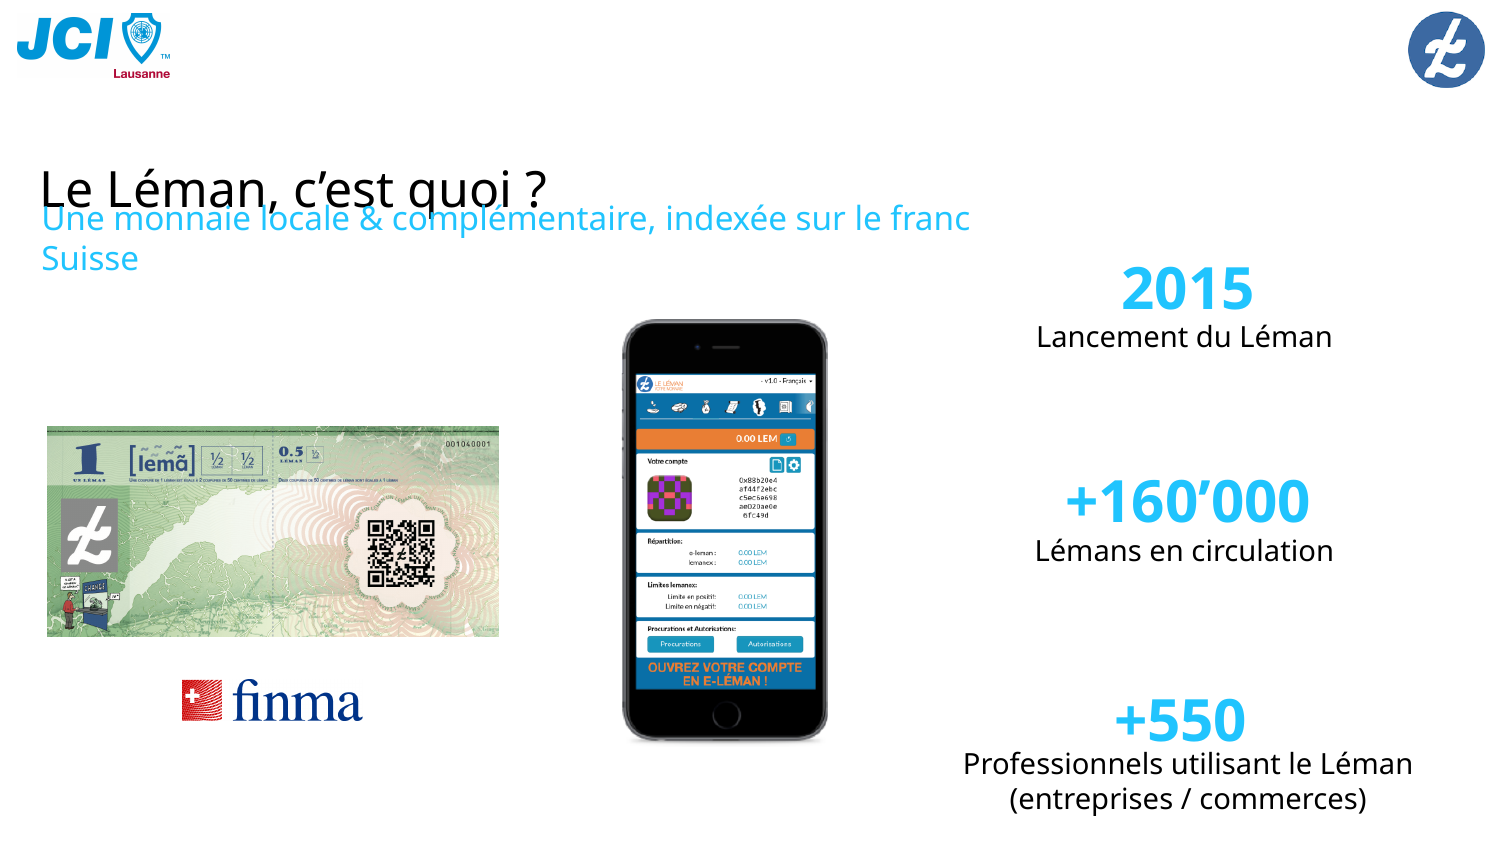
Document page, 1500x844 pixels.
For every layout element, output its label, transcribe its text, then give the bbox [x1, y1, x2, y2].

text_box +550 [1023, 644, 1354, 729]
text_box Le Léman, c’est quoi ? [24, 142, 898, 218]
picture [17, 13, 170, 78]
picture [182, 679, 363, 721]
picture [1407, 10, 1486, 89]
text_box Lémans en circulation [832, 499, 1500, 601]
text_box Professionnels utilisant le Léman (entreprises / commerces) [895, 729, 1482, 832]
text_box +160’000 [1023, 426, 1354, 499]
picture [47, 426, 499, 637]
text_box Lancement du Léman [832, 284, 1500, 387]
picture [621, 318, 828, 747]
picture [128, 18, 155, 56]
text_box Une monnaie locale & complémentaire, indexée sur le franc Suisse [26, 225, 1077, 307]
text_box 2015 [1050, 212, 1327, 284]
